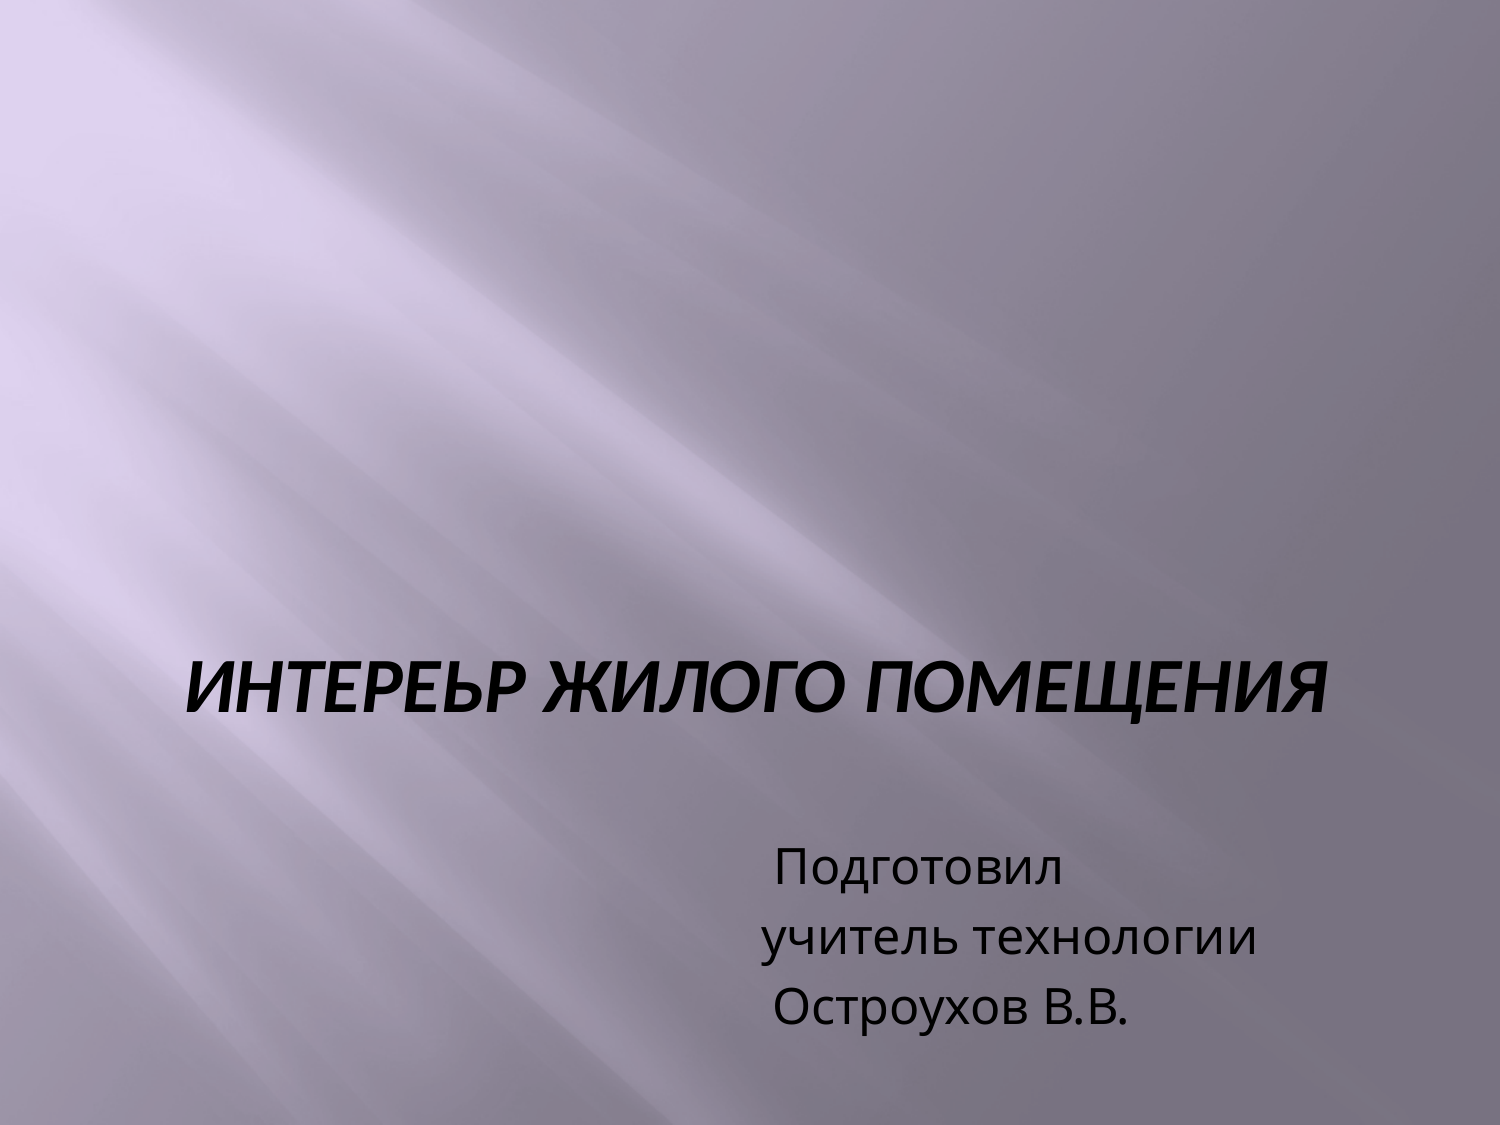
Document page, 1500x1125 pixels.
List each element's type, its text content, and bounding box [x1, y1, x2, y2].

subtitle Подготовил учитель технологии Остроухов В.В. [225, 546, 1275, 1071]
title Интереьр жилого помещения [171, 54, 1341, 728]
